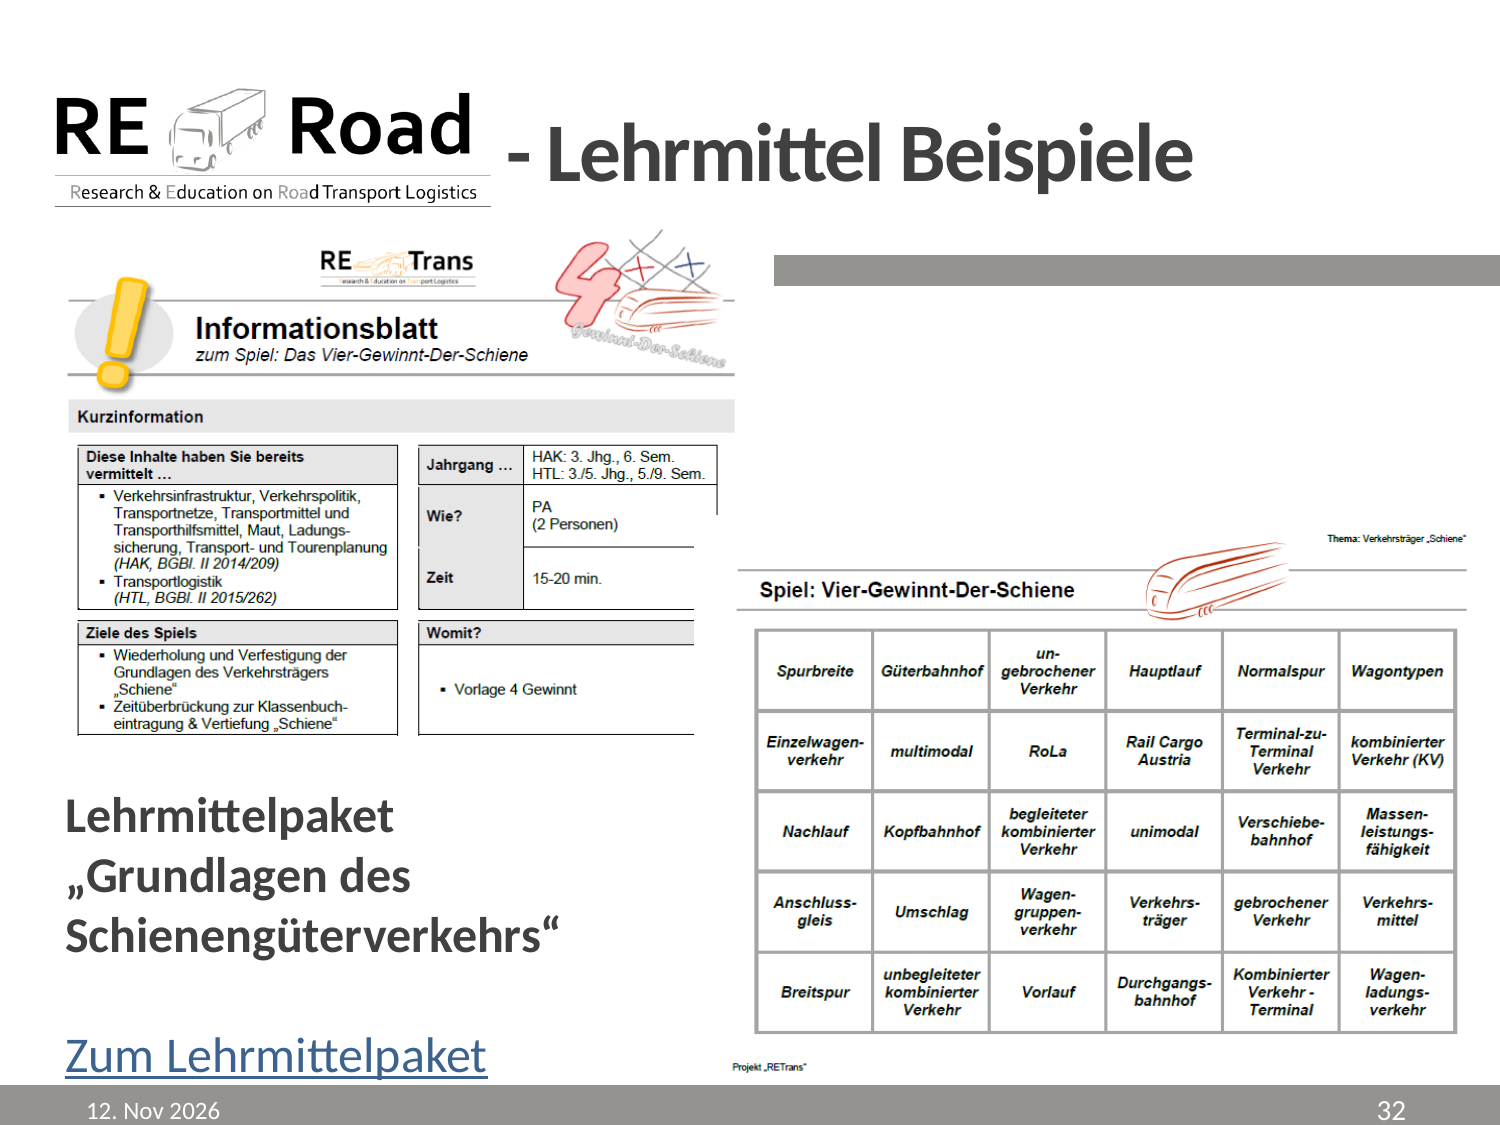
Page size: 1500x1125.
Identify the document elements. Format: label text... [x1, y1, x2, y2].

slide_number 32 [1246, 1089, 1422, 1125]
picture [0, 214, 1500, 1081]
title - Lehrmittel Beispiele [75, 66, 1211, 229]
picture [49, 82, 491, 207]
text_box Lehrmittelpaket „Grundlagen des Schienengüterverkehrs“ Zum Lehrmittelpaket [50, 775, 597, 1091]
slide_number Apr-17 [71, 1091, 547, 1125]
